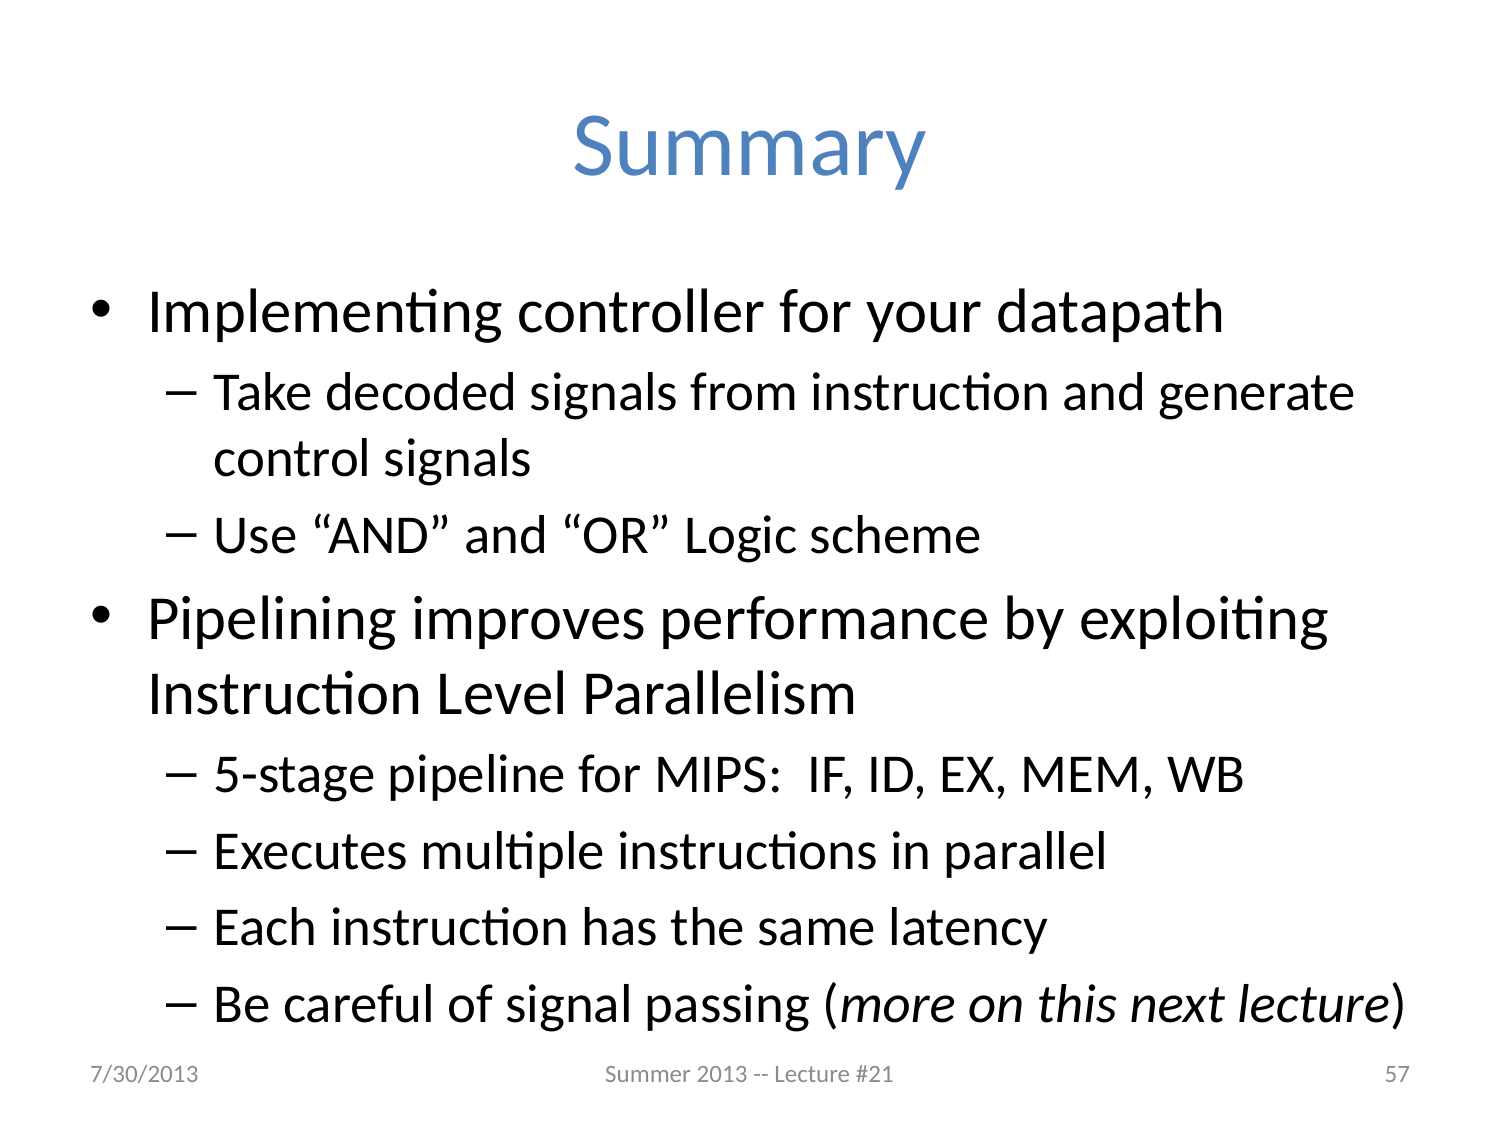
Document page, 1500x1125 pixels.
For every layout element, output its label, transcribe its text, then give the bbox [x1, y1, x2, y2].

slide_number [75, 1042, 425, 1103]
list Implementing controller for your datapath Take decoded signals from instruction and generate control signals Use “AND” and “OR” Logic scheme Pipelining improves performance by exploiting Instruction Level Parallelism 5-stage pipeline for MIPS: IF, ID, EX, MEM, WB Executes multiple instructions in parallel Each instruction has the same latency Be careful of signal passing (more on this next lecture) [75, 262, 1425, 1073]
footer Summer 2013 -- Lecture #21 [512, 1042, 988, 1103]
title Summary [75, 45, 1425, 233]
slide_number 57 [1074, 1042, 1425, 1103]
